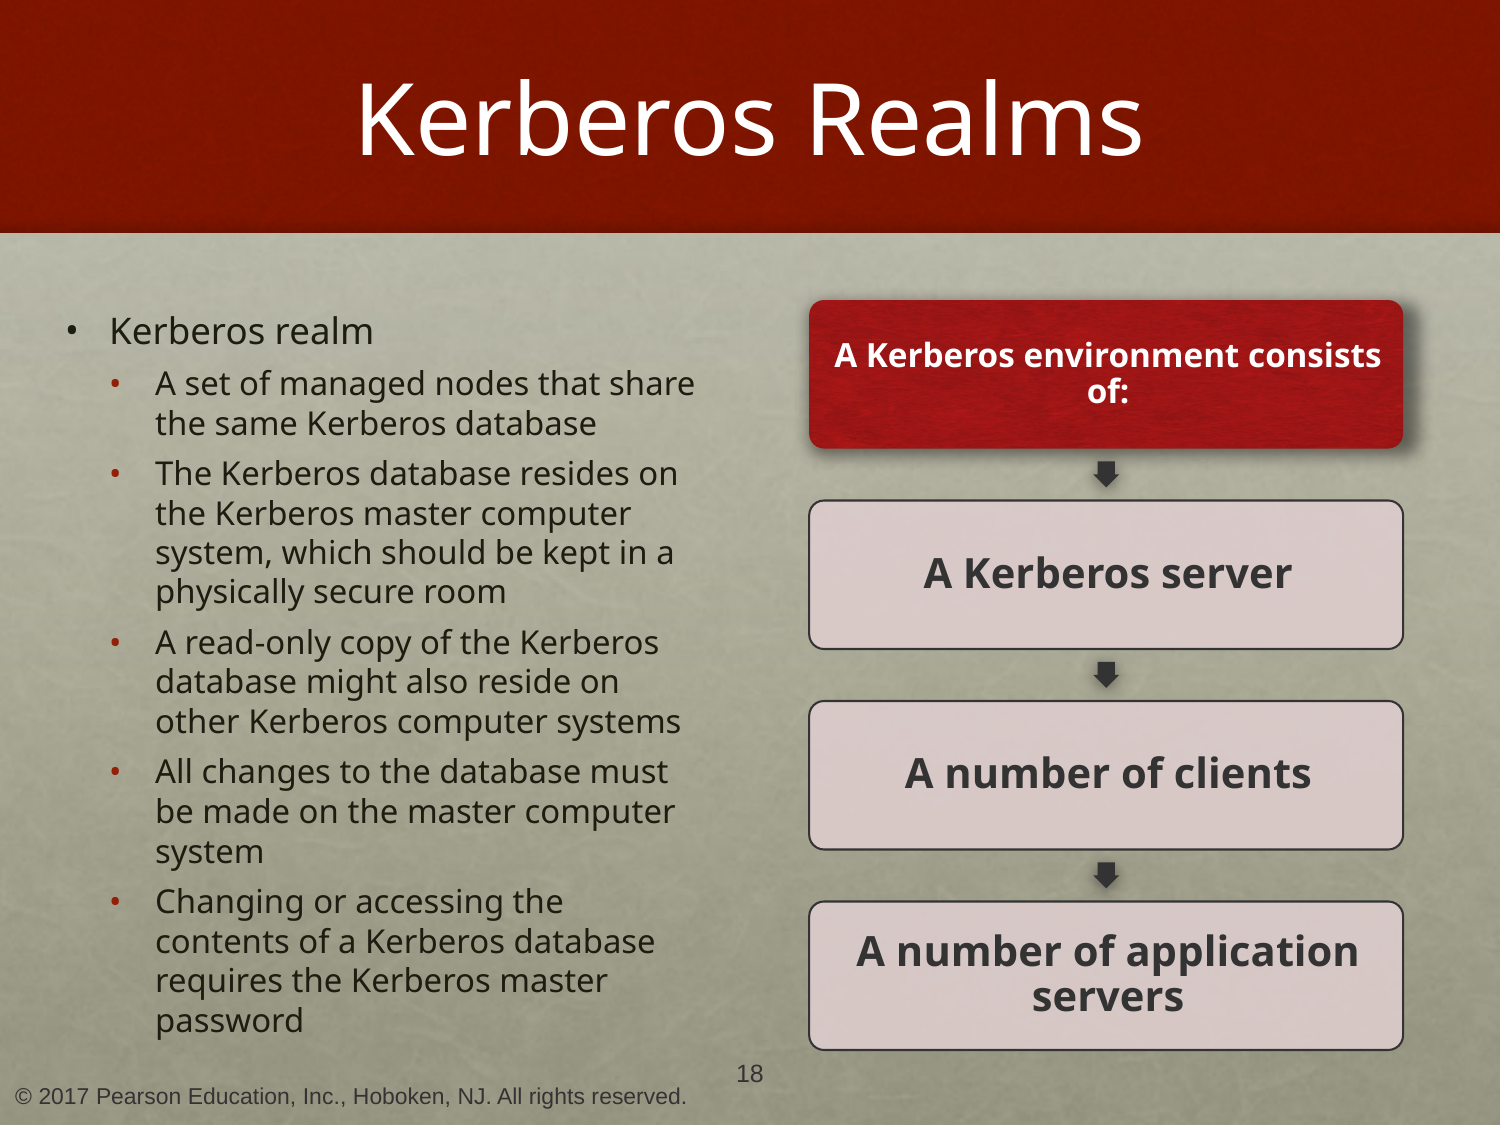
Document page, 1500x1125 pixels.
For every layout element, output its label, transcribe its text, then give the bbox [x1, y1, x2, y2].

picture [0, 214, 1500, 1125]
slide_number 18 [699, 1042, 800, 1103]
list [736, 299, 1476, 1051]
title Kerberos Realms [127, 10, 1372, 221]
footer © 2017 Pearson Education, Inc., Hoboken, NJ. All rights reserved. [0, 1065, 1075, 1125]
list Kerberos realm A set of managed nodes that share the same Kerberos database The Kerberos database resides on the Kerberos master computer system, which should be kept in a physically secure room A read-only copy of the Kerberos database might also reside on other Kerberos computer systems All changes to the database must be made on the master computer system Changing or accessing the contents of a Kerberos database requires the Kerberos master password [50, 299, 713, 1063]
